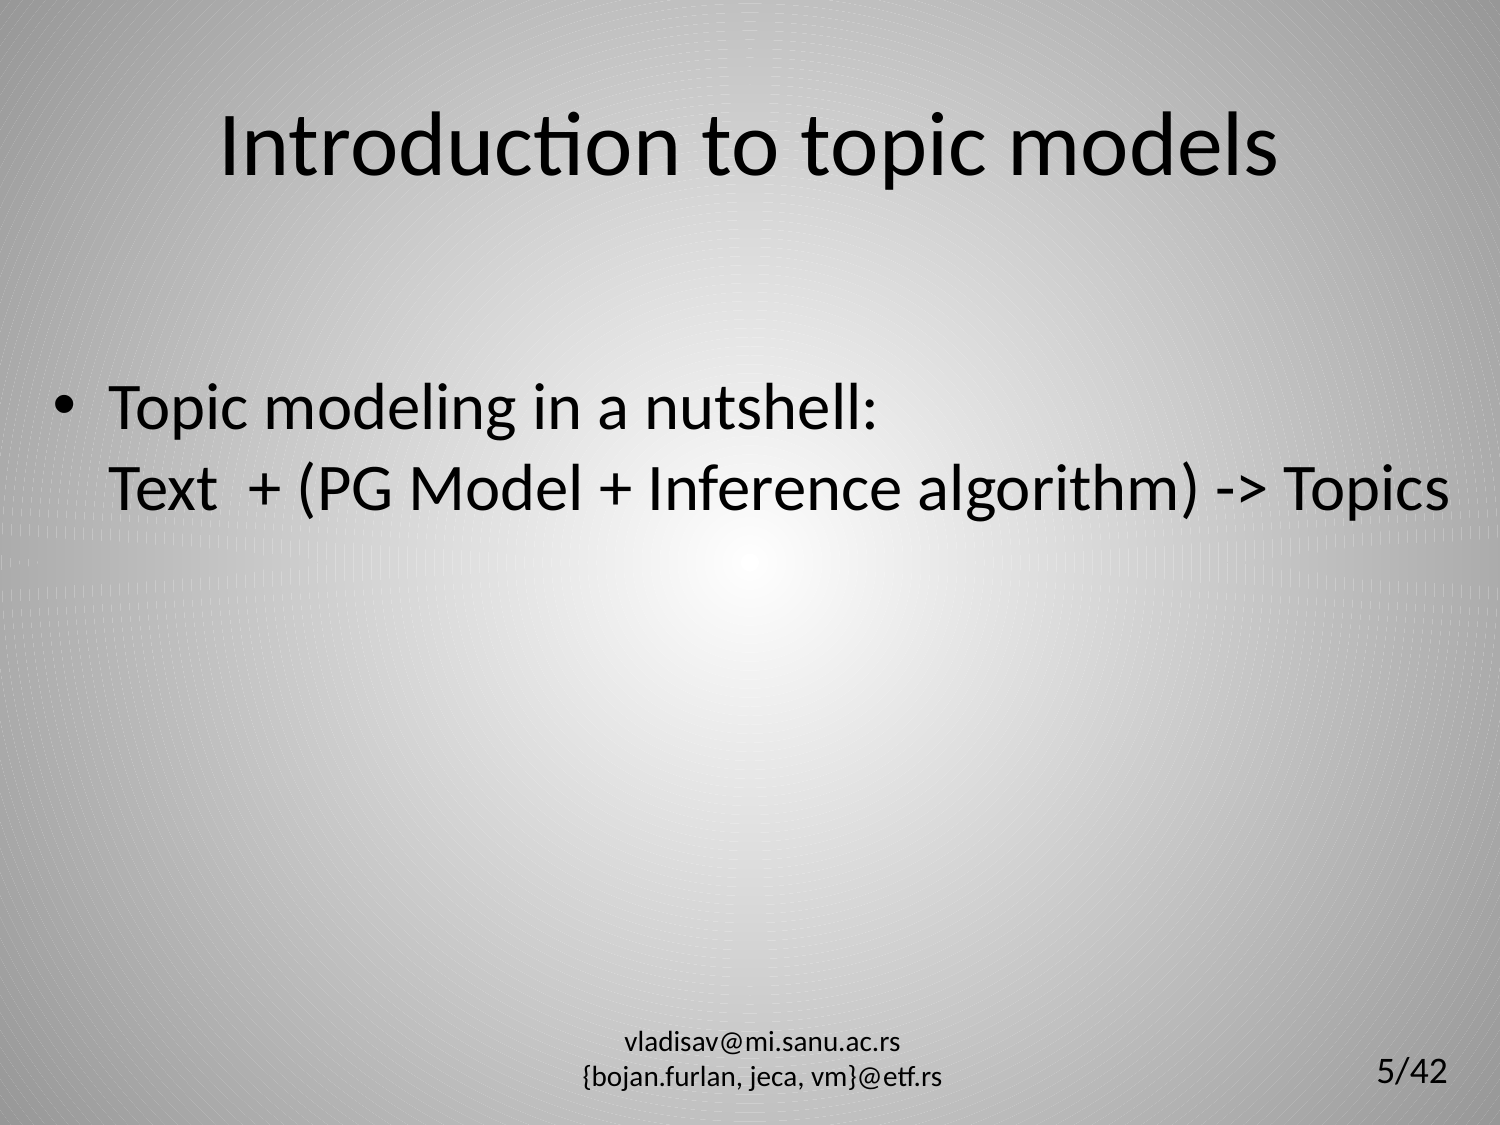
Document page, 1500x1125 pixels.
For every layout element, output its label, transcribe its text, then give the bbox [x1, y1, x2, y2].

list Topic modeling in a nutshell: Text + (PG Model + Inference algorithm) -> Topics [37, 262, 1475, 1005]
title Introduction to topic models [75, 45, 1425, 233]
